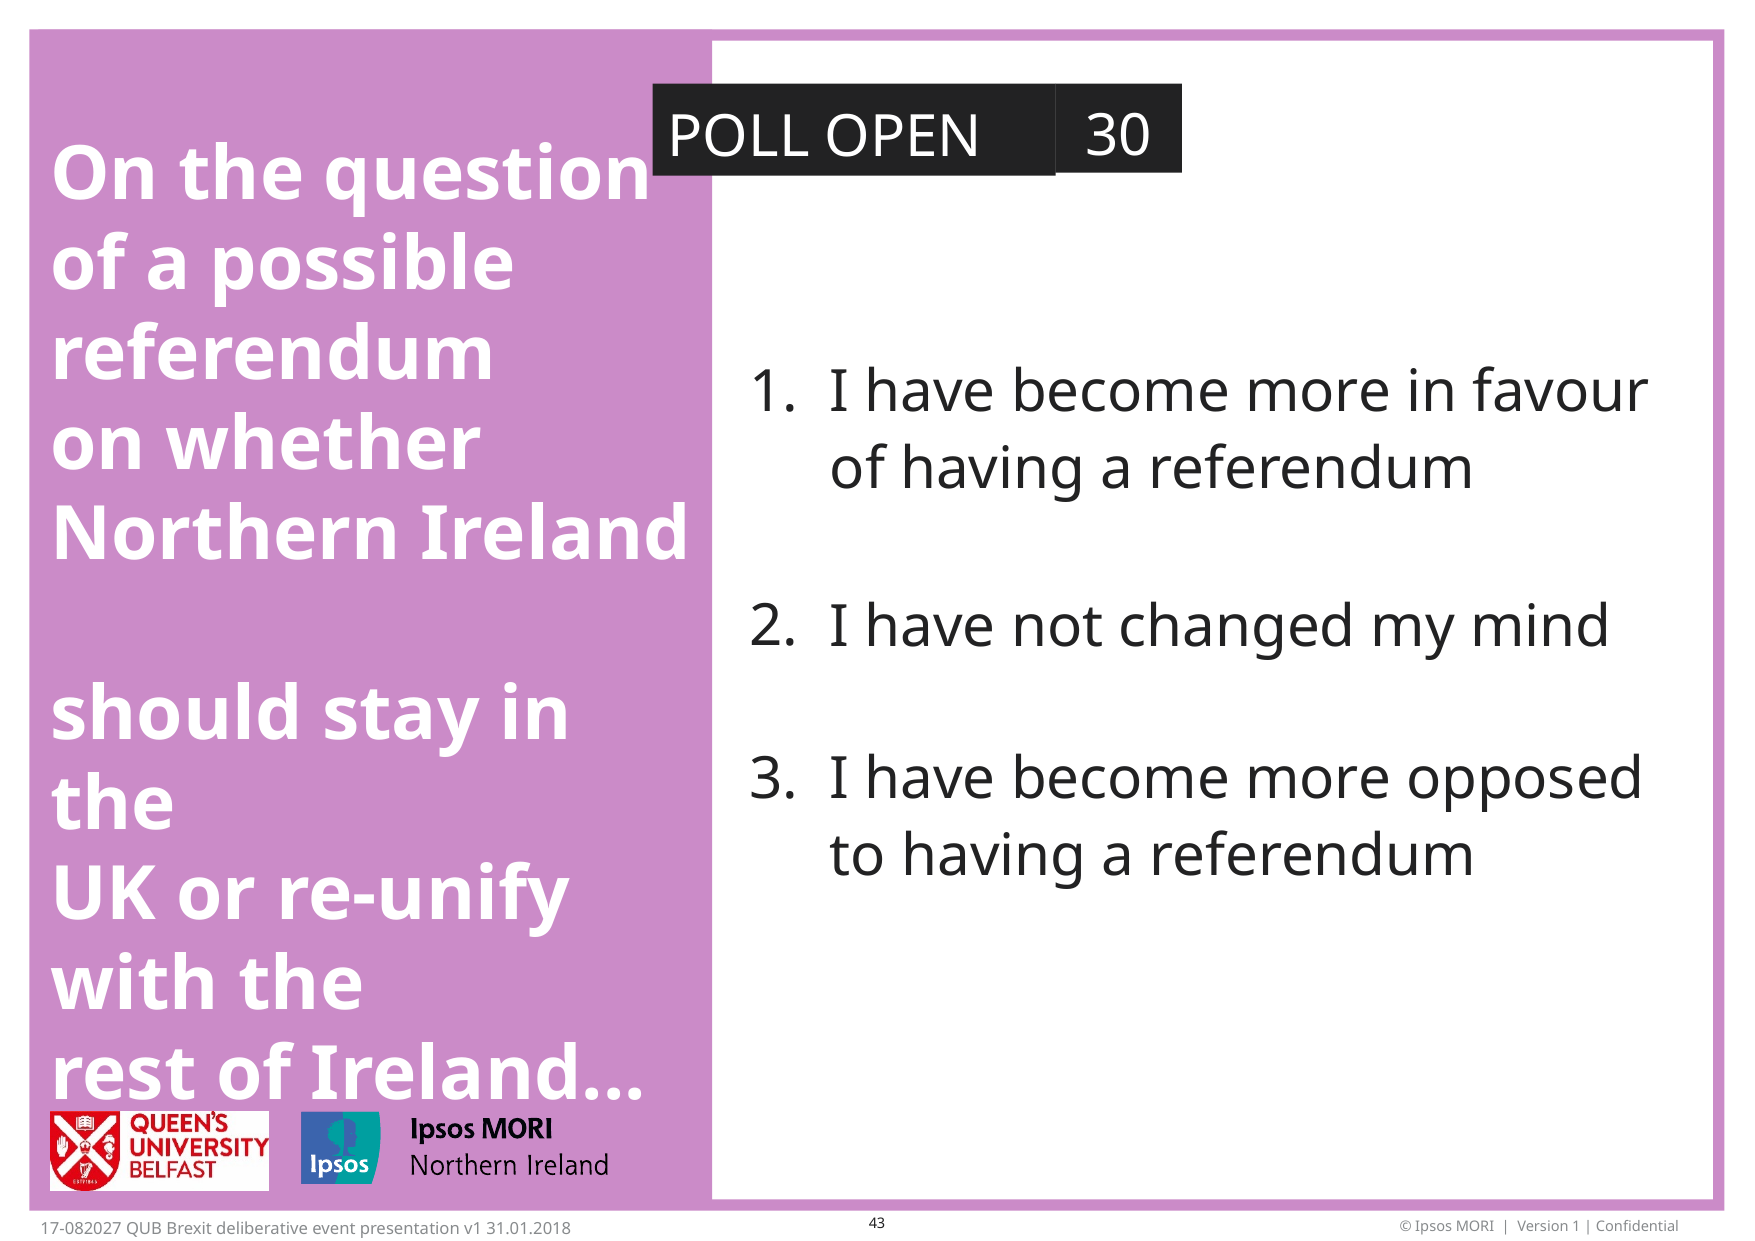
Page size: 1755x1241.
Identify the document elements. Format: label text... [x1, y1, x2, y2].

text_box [735, 338, 1676, 959]
text_box 30 [1053, 82, 1184, 175]
text_box POLL OPEN [651, 82, 1058, 178]
title On the question of a possible referendum on whether Northern Ireland should stay in the UK or re-unify with the rest of Ireland... [38, 29, 713, 1210]
picture [49, 1111, 270, 1191]
slide_number 43 [847, 1206, 907, 1241]
picture [301, 1111, 608, 1185]
